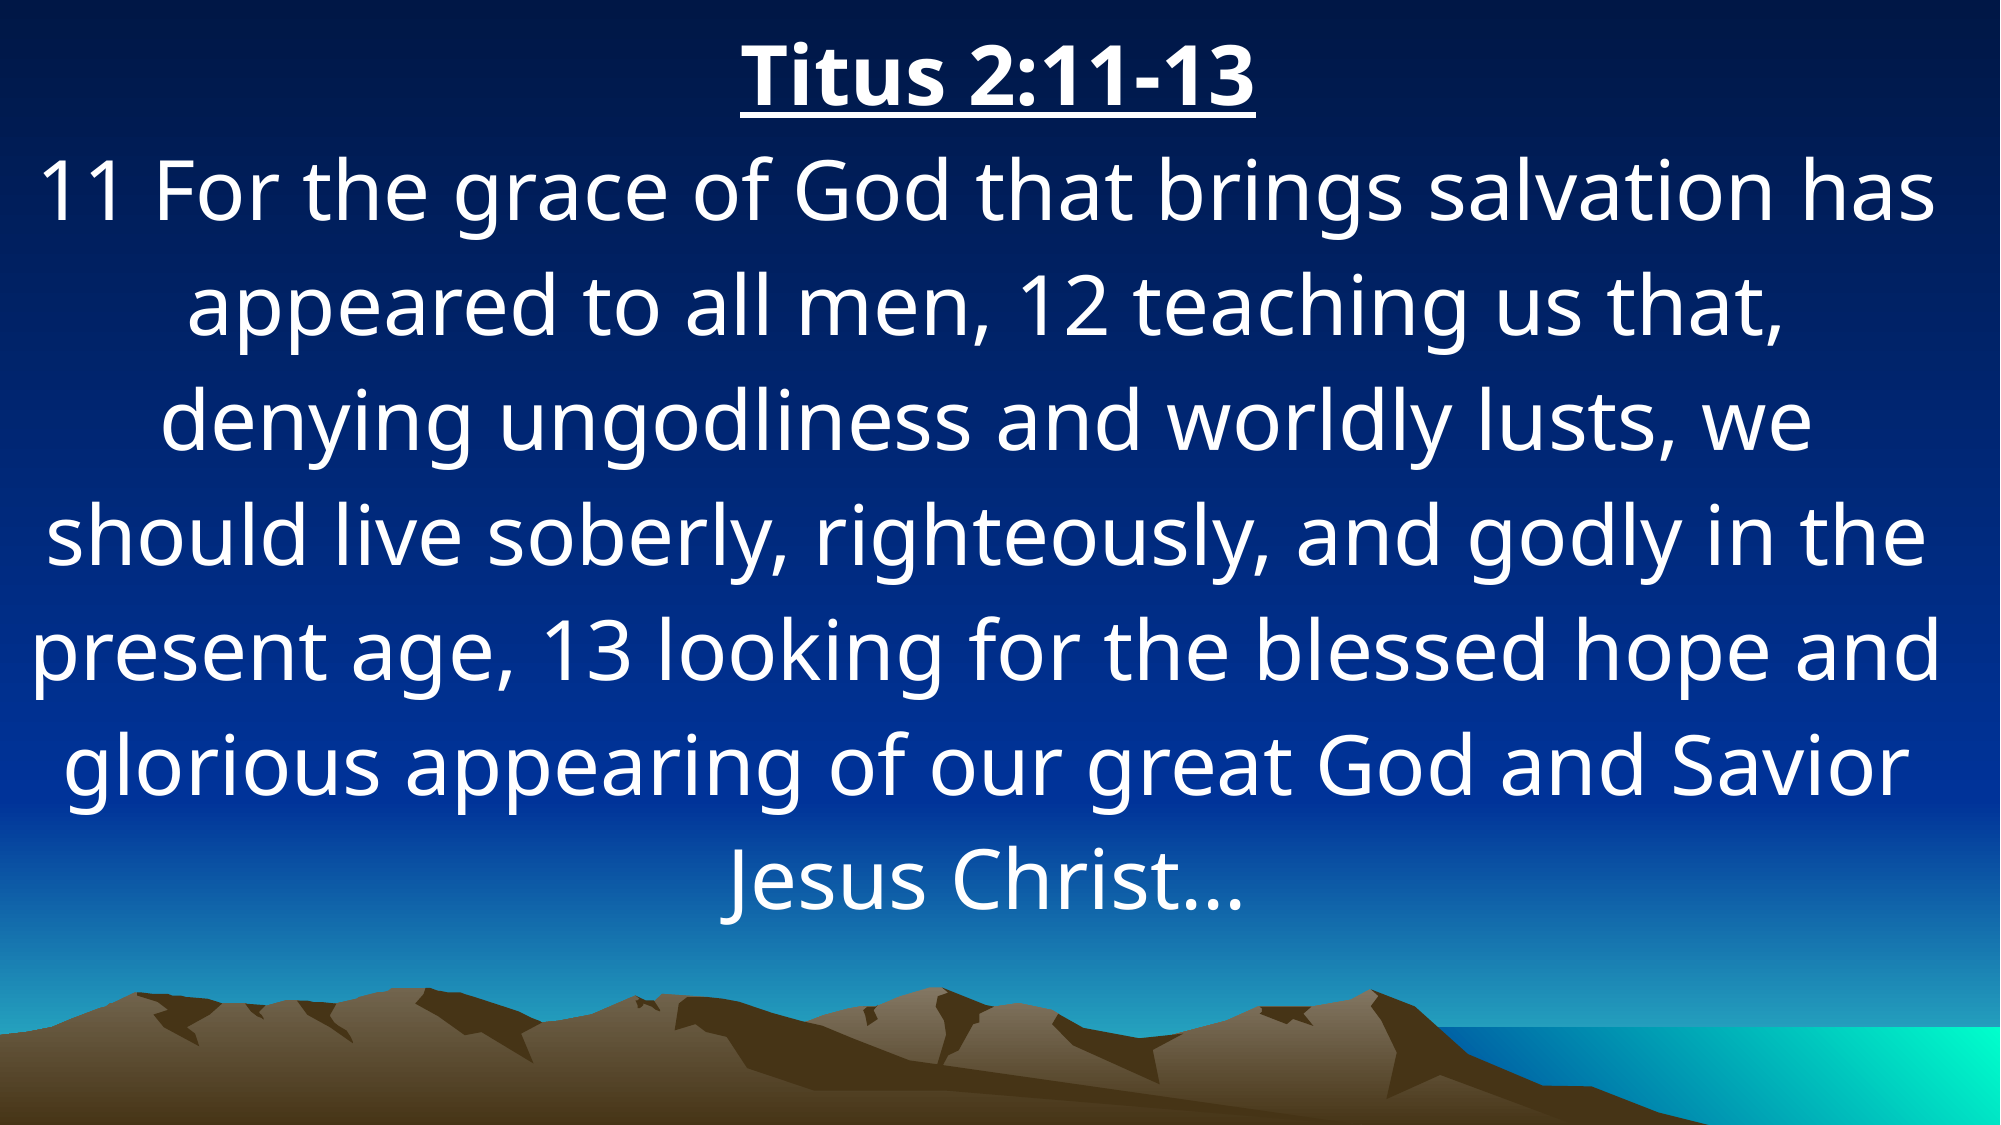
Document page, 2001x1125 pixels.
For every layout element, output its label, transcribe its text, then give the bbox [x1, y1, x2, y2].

text_box Titus 2:11-13 11 For the grace of God that brings salvation has appeared to all men, 12 teaching us that, denying ungodliness and worldly lusts, we should live soberly, righteously, and godly in the present age, 13 looking for the blessed hope and glorious appearing of our great God and Savior Jesus Christ... [12, 0, 1963, 825]
